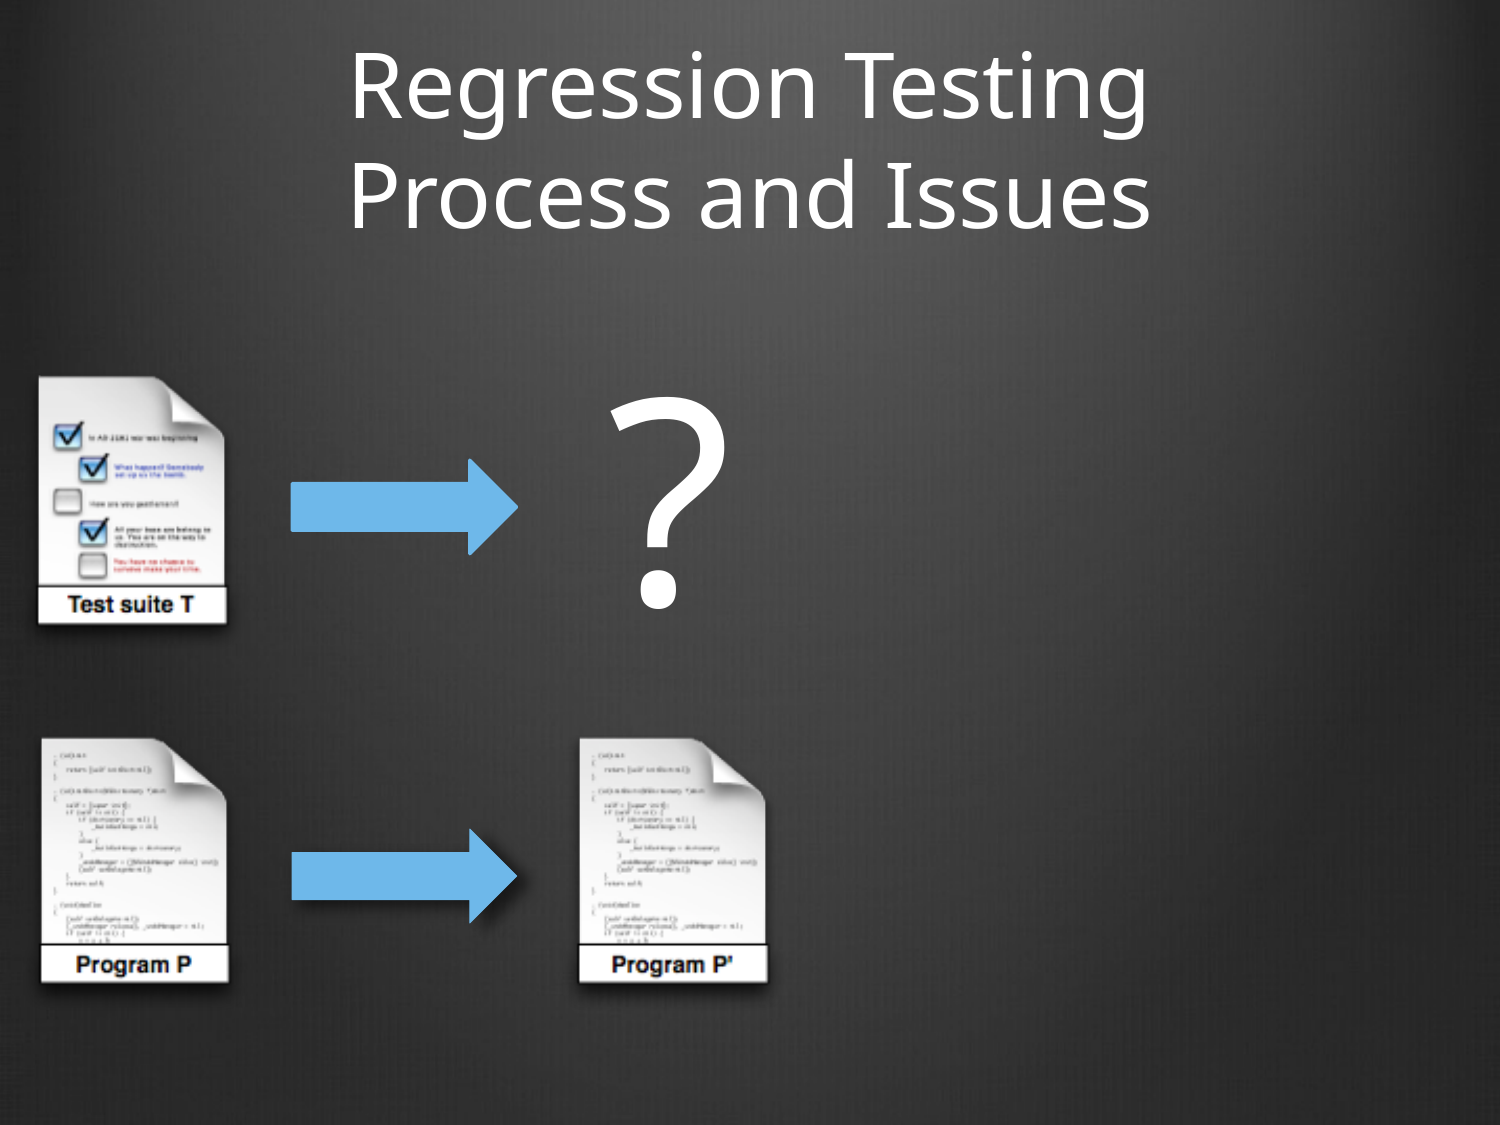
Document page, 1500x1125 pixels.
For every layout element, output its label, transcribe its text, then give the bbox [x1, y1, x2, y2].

text_box [294, 828, 518, 924]
picture [538, 735, 806, 1015]
picture [0, 735, 267, 1015]
picture [0, 370, 265, 657]
text_box [293, 458, 518, 556]
title Regression Testing Process and Issues [112, 19, 1388, 255]
text_box ? [592, 310, 747, 670]
